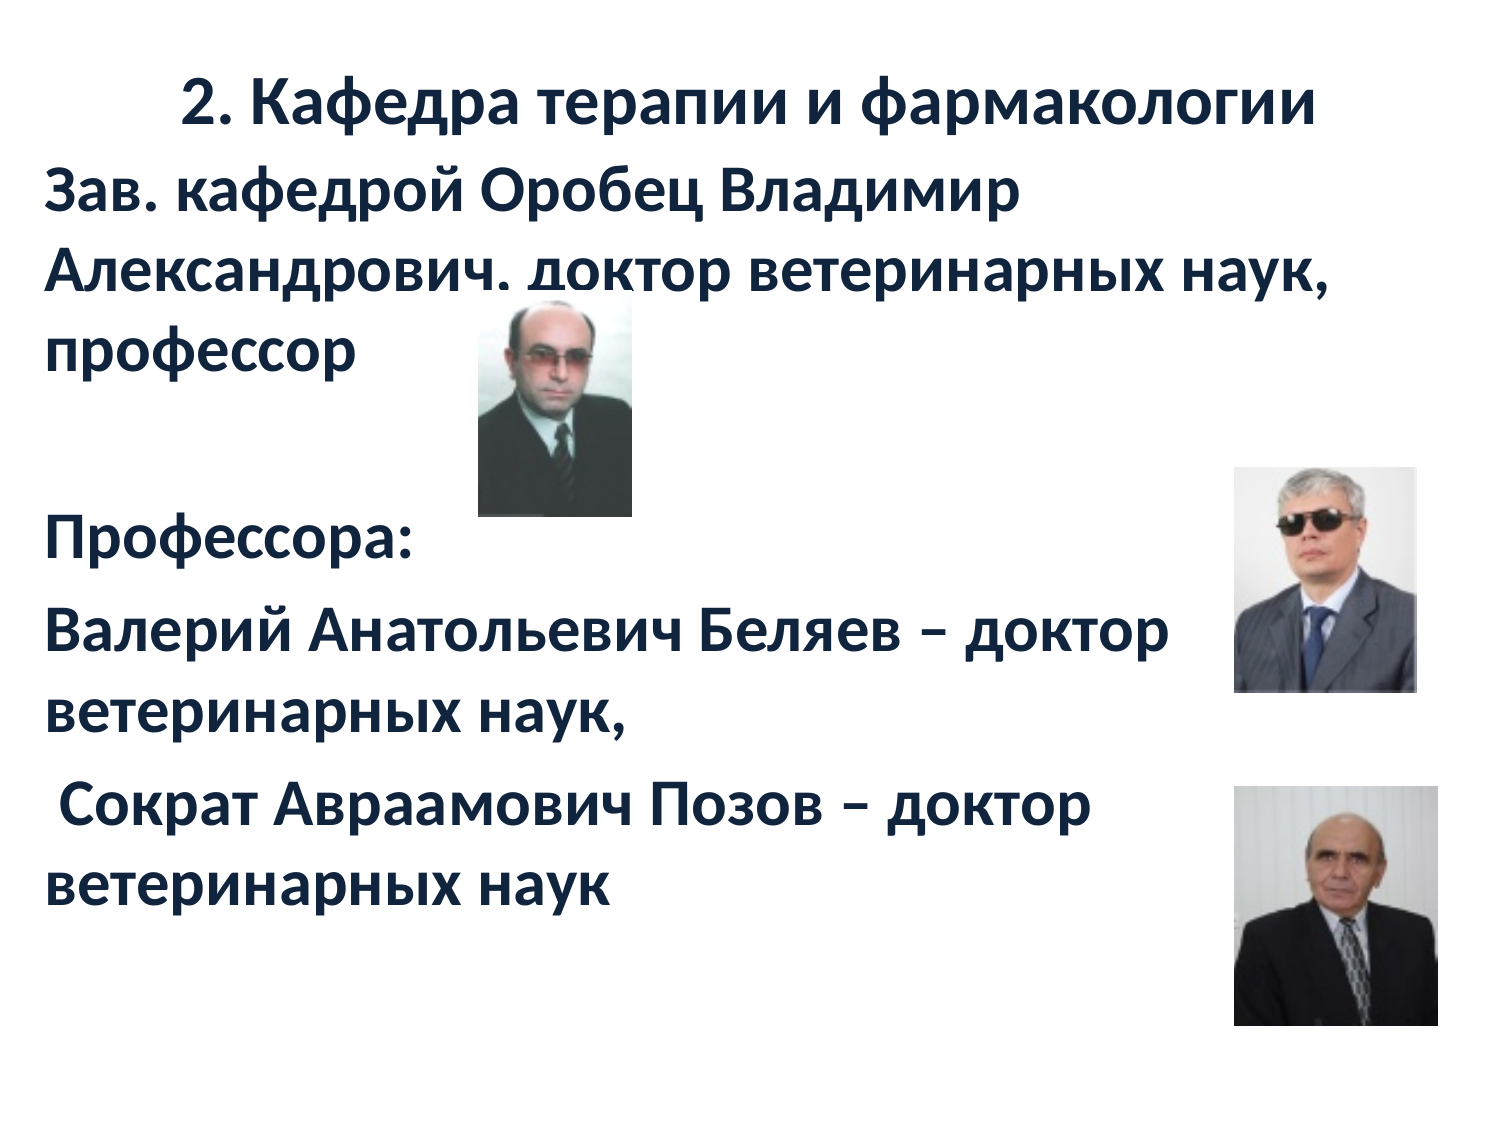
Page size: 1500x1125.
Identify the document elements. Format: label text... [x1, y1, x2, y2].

title 2. Кафедра терапии и фармакологии [0, 45, 1500, 233]
list Зав. кафедрой Оробец Владимир Александрович, доктор ветеринарных наук, профессор Профессора: Валерий Анатольевич Беляев – доктор ветеринарных наук, Сократ Авраамович Позов – доктор ветеринарных наук [29, 137, 1500, 1094]
picture [478, 290, 632, 517]
picture [1233, 467, 1417, 694]
picture [1234, 786, 1438, 1026]
